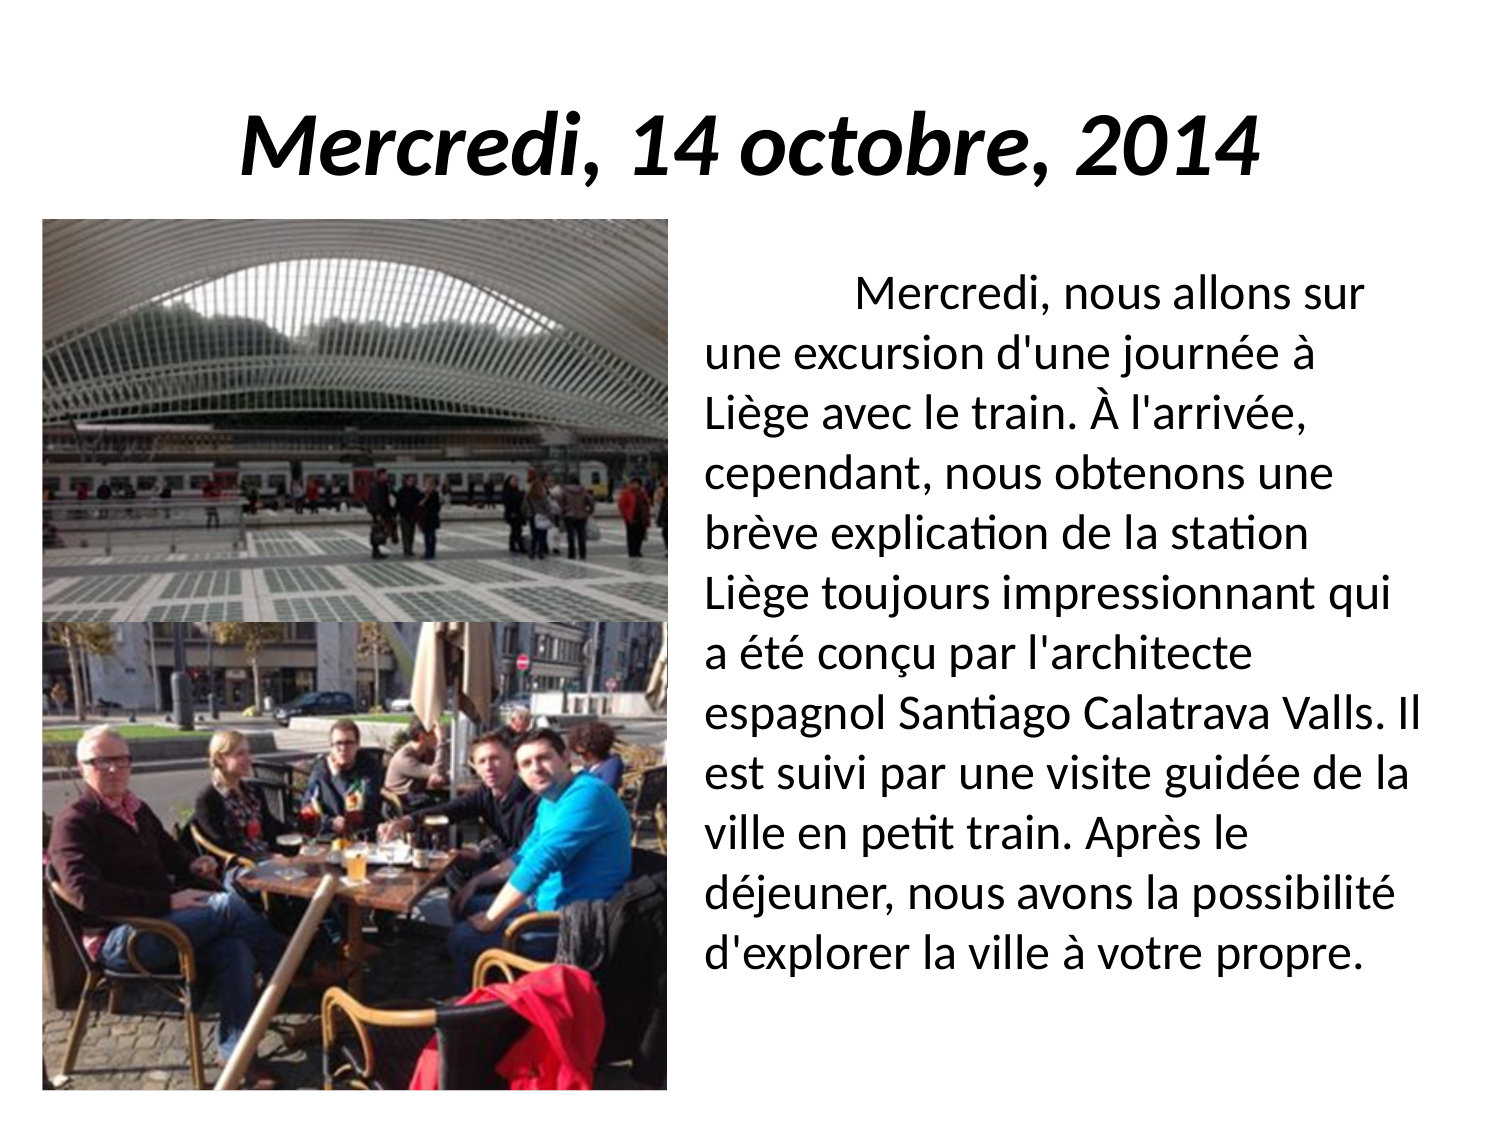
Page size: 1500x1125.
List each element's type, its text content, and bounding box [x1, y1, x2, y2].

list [41, 219, 668, 622]
text_box Mercredi, nous allons sur une excursion d'une journée à Liège avec le train. À l'arrivée, cependant, nous obtenons une brève explication de la station Liège toujours impressionnant qui a été conçu par l'architecte espagnol Santiago Calatrava Valls. Il est suivi par une visite guidée de la ville en petit train. Après le déjeuner, nous avons la possibilité d'explorer la ville à votre propre. [690, 251, 1441, 987]
picture [40, 622, 668, 1093]
title Mercredi, 14 octobre, 2014 [75, 45, 1425, 233]
